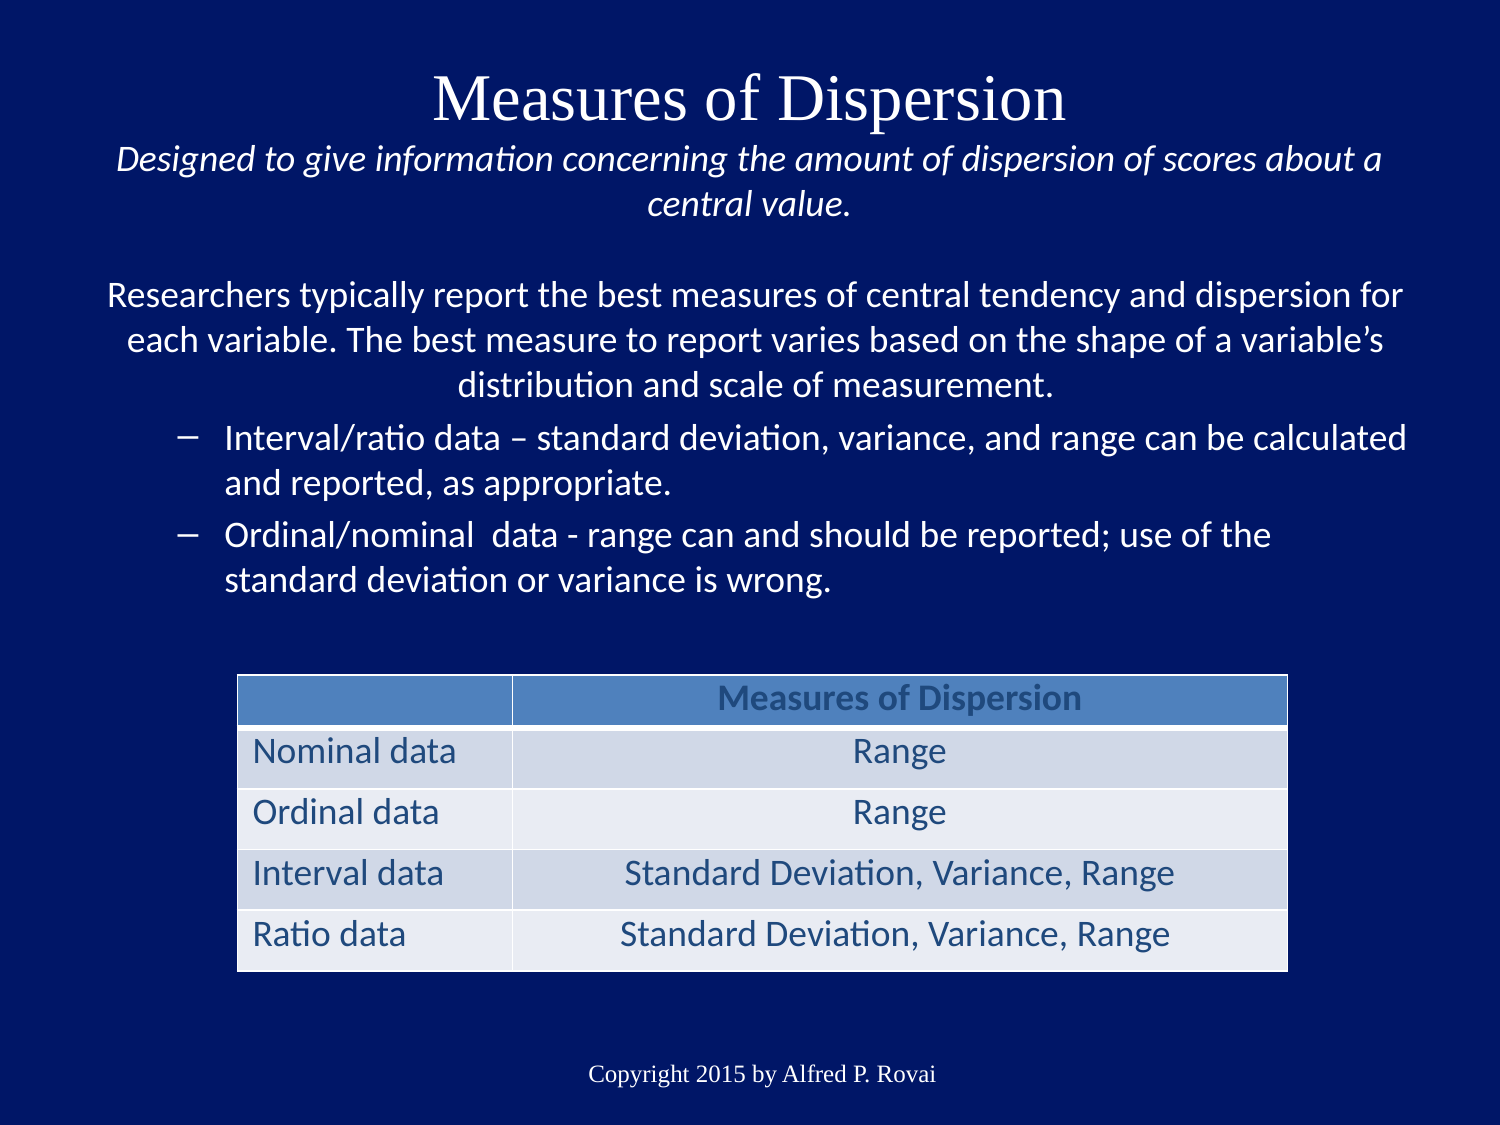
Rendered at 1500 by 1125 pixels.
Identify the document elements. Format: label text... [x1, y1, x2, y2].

list Researchers typically report the best measures of central tendency and dispersion for each variable. The best measure to report varies based on the shape of a variable’s distribution and scale of measurement. Interval/ratio data – standard deviation, variance, and range can be calculated and reported, as appropriate. Ordinal/nominal data - range can and should be reported; use of the standard deviation or variance is wrong. [87, 262, 1425, 1038]
title Measures of Dispersion Designed to give information concerning the amount of dispersion of scores about a central value. [75, 45, 1425, 233]
table_cell Standard Deviation, Variance, Range [513, 850, 1287, 909]
table_cell Nominal data [238, 731, 512, 788]
table_cell Ordinal data [238, 790, 512, 849]
table_cell Standard Deviation, Variance, Range [513, 911, 1287, 970]
table_header Measures of Dispersion [513, 676, 1287, 725]
footer Copyright 2015 by Alfred P. Rovai [262, 1042, 1263, 1103]
table_cell Range [513, 731, 1287, 788]
table_cell Range [513, 790, 1287, 849]
table_cell Interval data [238, 850, 512, 909]
table_header [238, 676, 512, 725]
table_cell Ratio data [238, 911, 512, 970]
